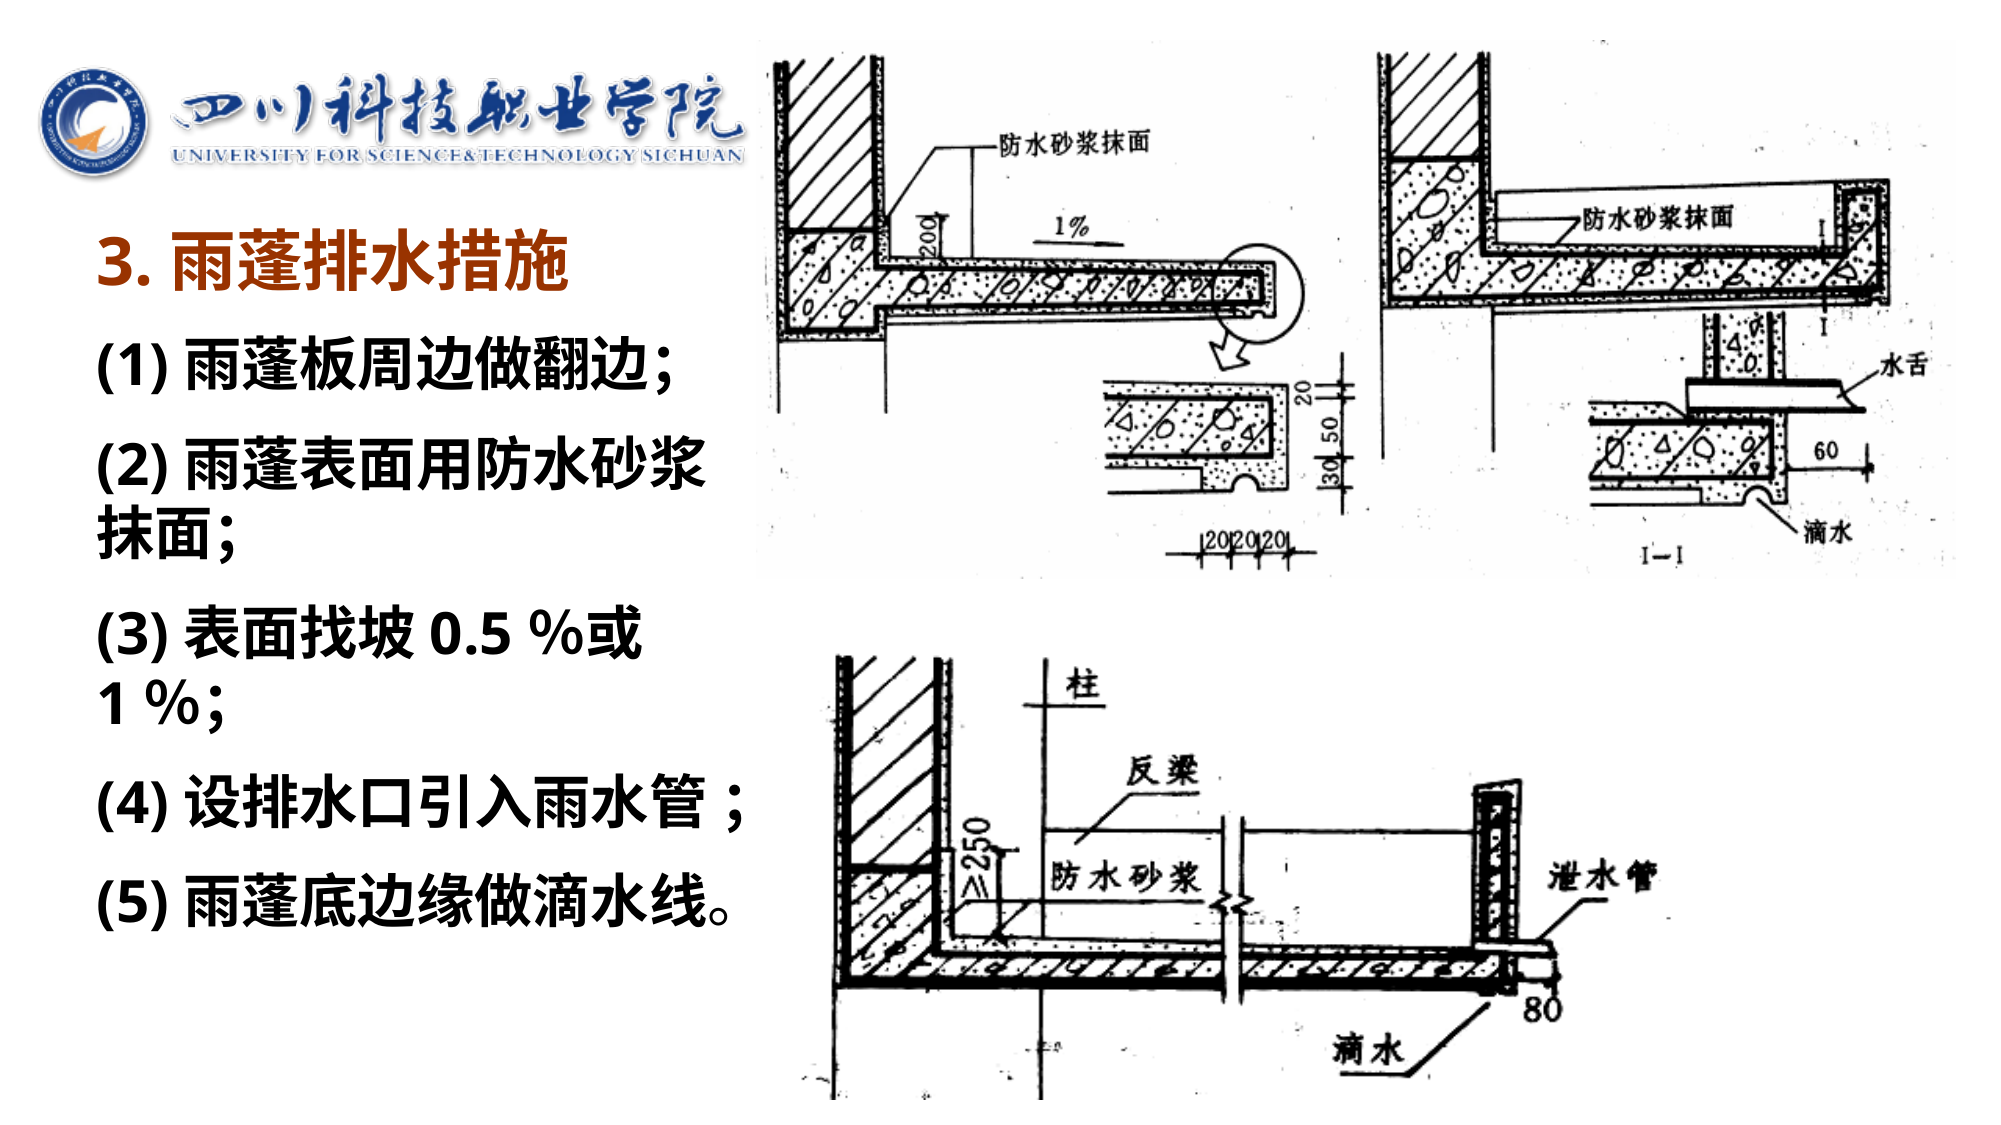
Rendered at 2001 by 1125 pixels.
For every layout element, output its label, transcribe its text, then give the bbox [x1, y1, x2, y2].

text_box 3.雨蓬排水措施 (1)雨蓬板周边做翻边； (2)雨蓬表面用防水砂浆抹面； (3)表面找坡0.5％或1％； (4)设排水口引入雨水管 ； (5)雨蓬底边缘做滴水线。 [81, 211, 741, 942]
picture [800, 638, 1674, 1101]
picture [19, 40, 1956, 579]
